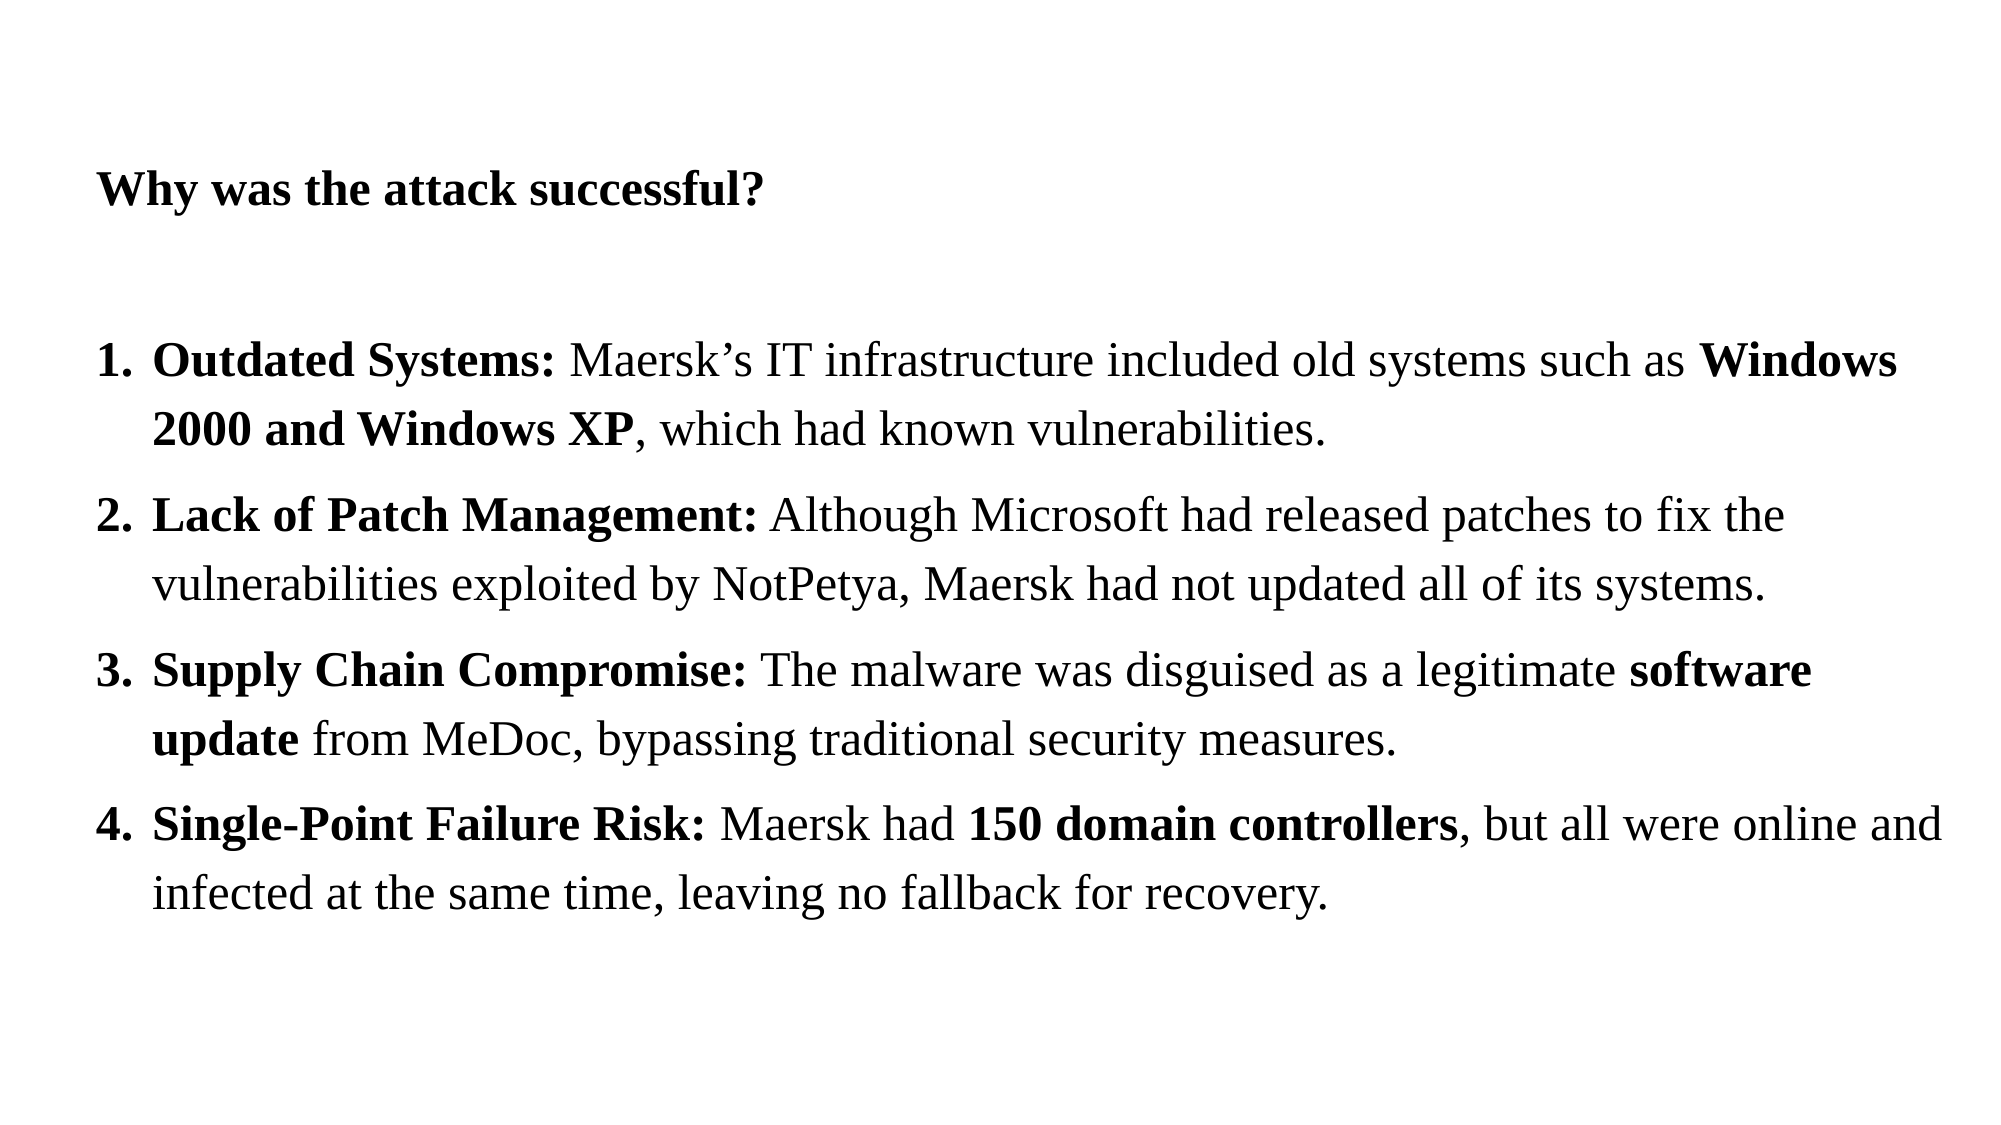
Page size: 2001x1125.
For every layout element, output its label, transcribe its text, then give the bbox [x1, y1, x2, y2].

text_box Why was the attack successful? Outdated Systems: Maersk’s IT infrastructure included old systems such as Windows 2000 and Windows XP, which had known vulnerabilities. Lack of Patch Management: Although Microsoft had released patches to fix the vulnerabilities exploited by NotPetya, Maersk had not updated all of its systems. Supply Chain Compromise: The malware was disguised as a legitimate software update from MeDoc, bypassing traditional security measures. Single-Point Failure Risk: Maersk had 150 domain controllers, but all were online and infected at the same time, leaving no fallback for recovery. [81, 139, 1964, 928]
